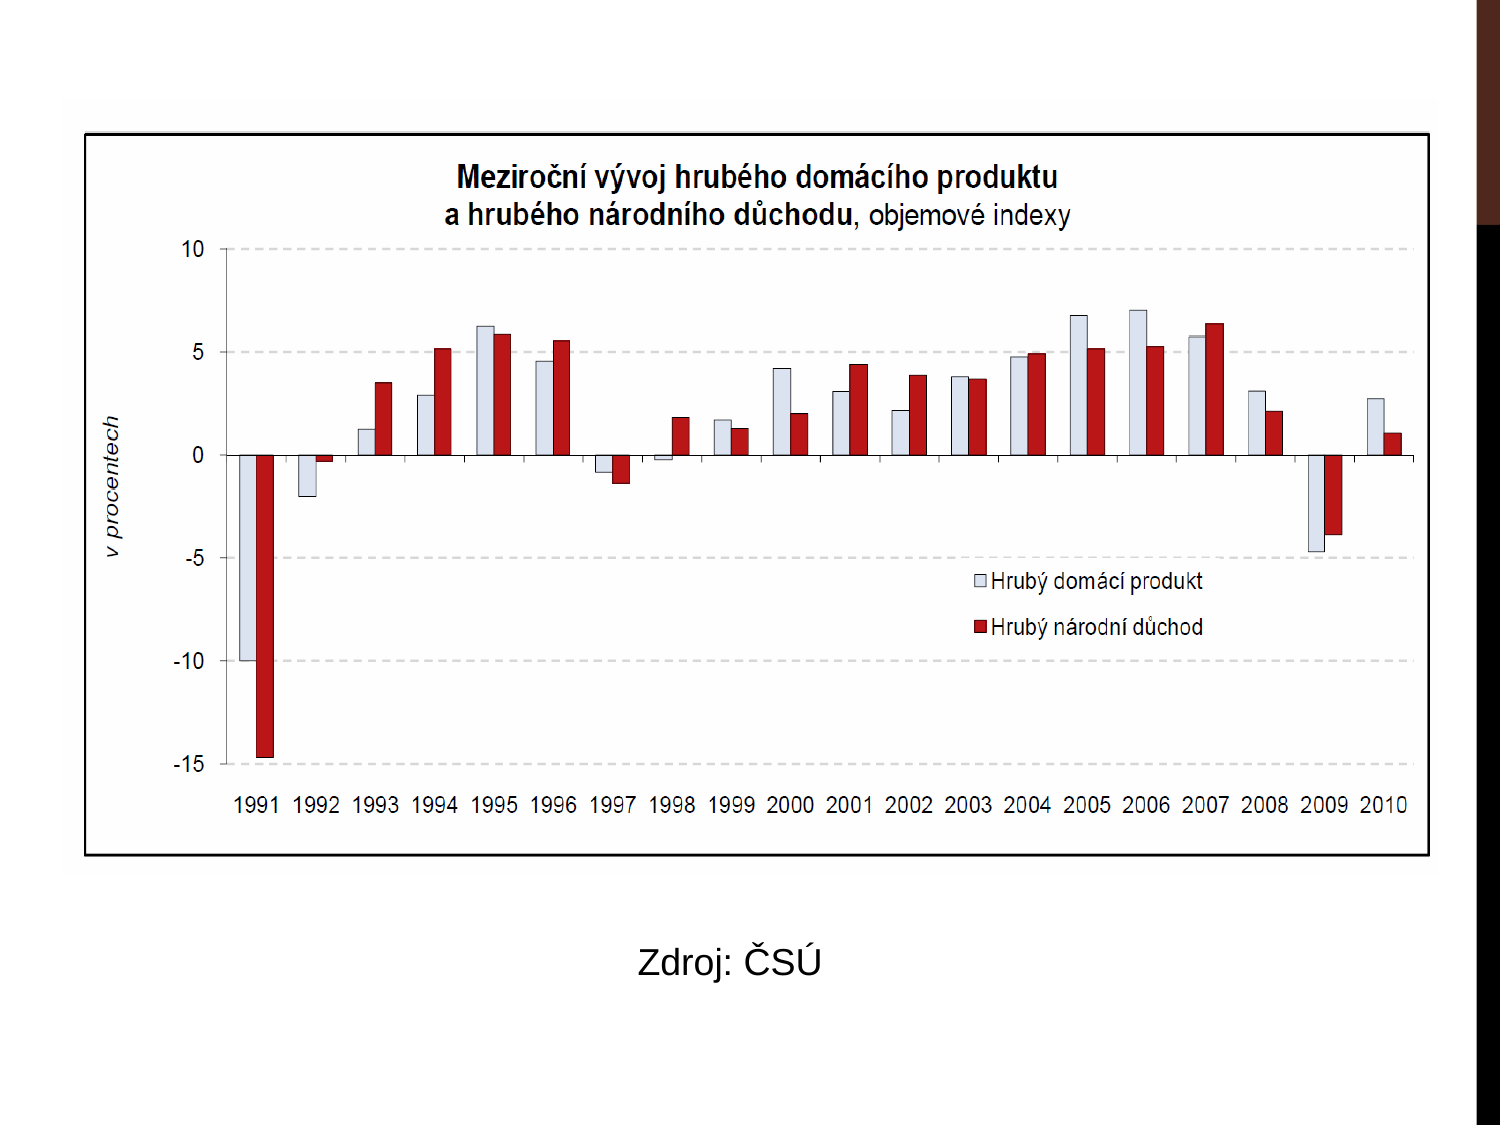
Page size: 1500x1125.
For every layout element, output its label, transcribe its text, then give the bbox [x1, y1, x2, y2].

text_box Zdroj: ČSÚ [622, 930, 838, 991]
picture [61, 99, 1438, 876]
